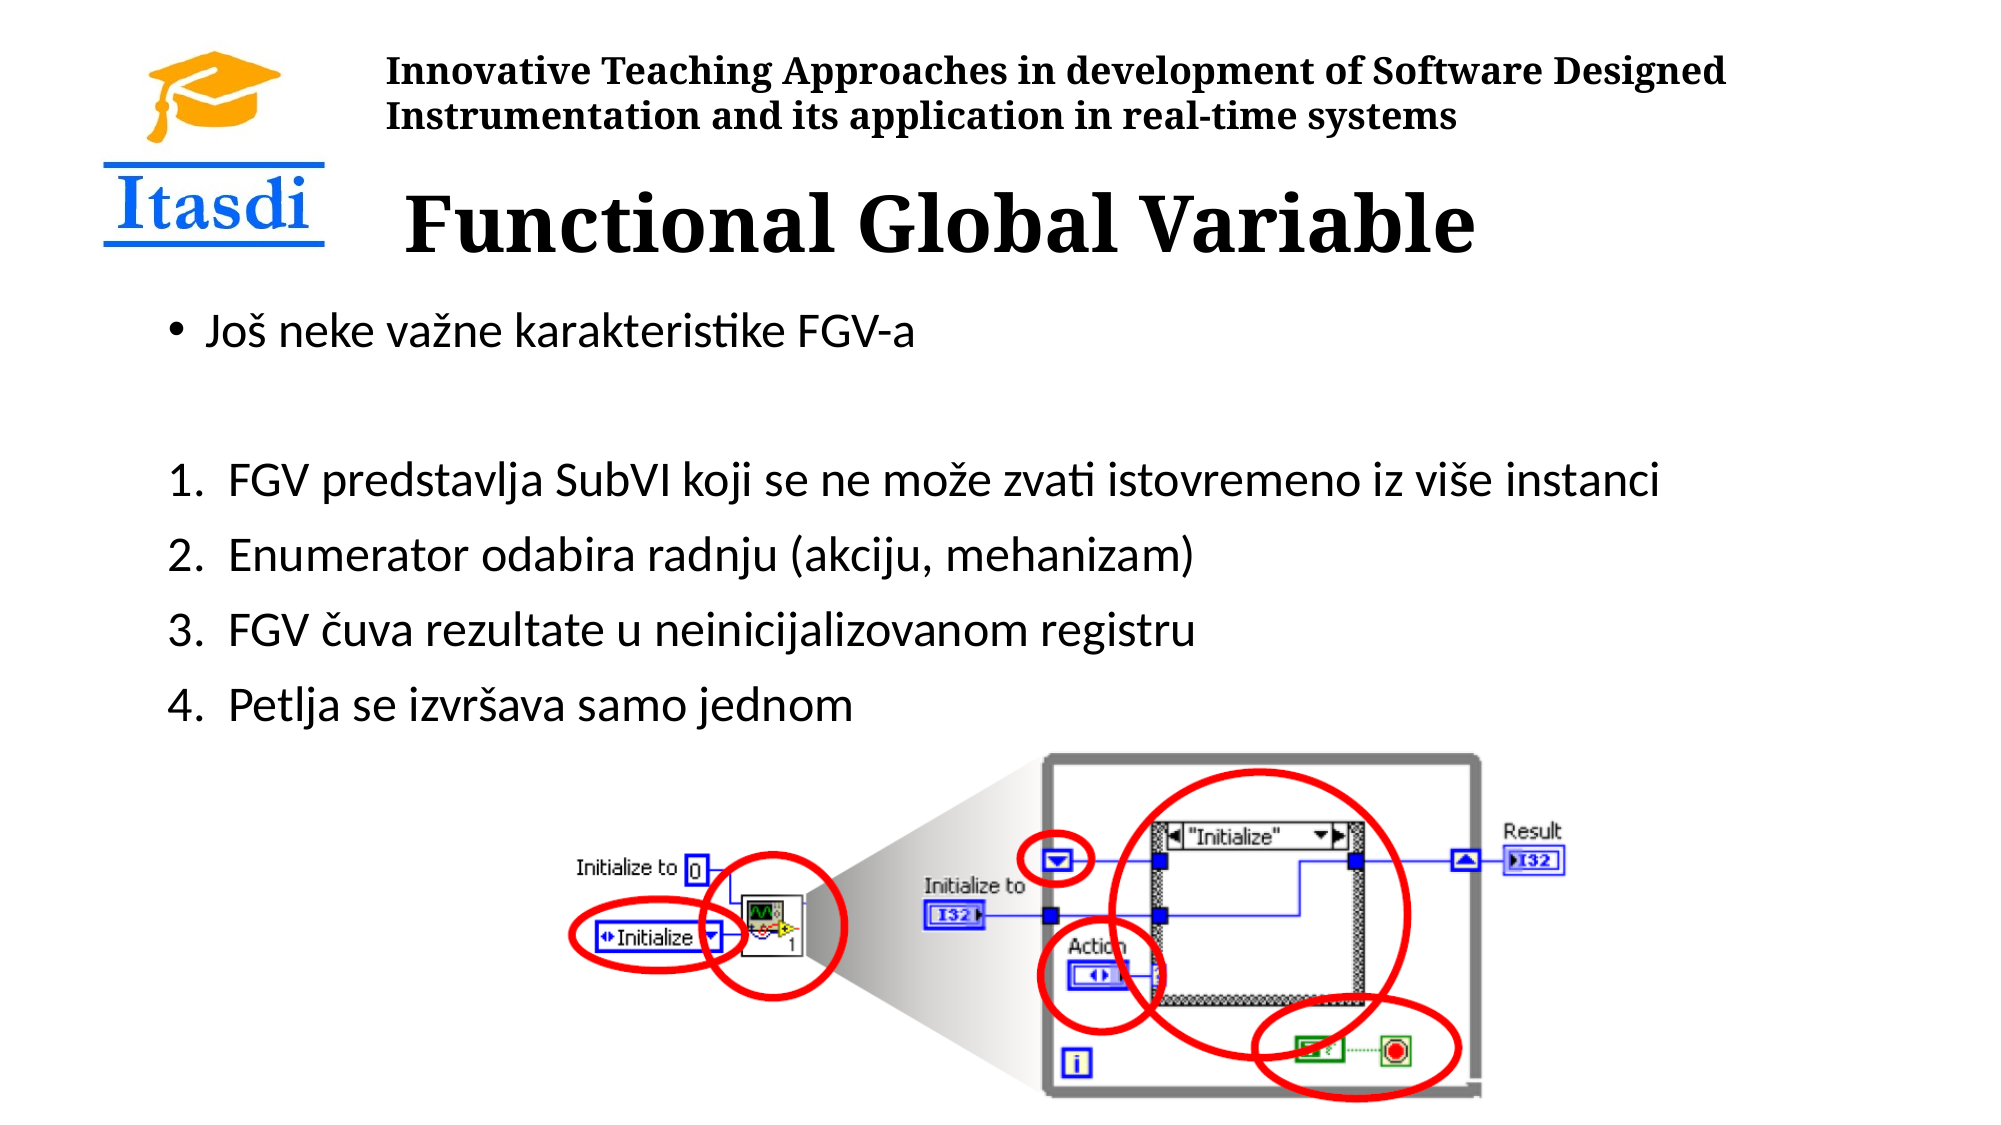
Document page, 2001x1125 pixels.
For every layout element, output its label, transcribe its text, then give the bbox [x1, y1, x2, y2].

picture [558, 751, 1577, 1114]
list Još neke važne karakteristike FGV-a 1. FGV predstavlja SubVI koji se ne može zvati istovremeno iz više instanci 2. Enumerator odabira radnju (akciju, mehanizam) 3. FGV čuva rezultate u neinicijalizovanom registru 4. Petlja se izvršava samo jednom [152, 296, 1871, 1011]
text_box Innovative Teaching Approaches in development of Software Designed Instrumentation and its application in real-time systems [371, 40, 1929, 145]
picture [85, 23, 347, 269]
title Functional Global Variable [389, 177, 1863, 278]
